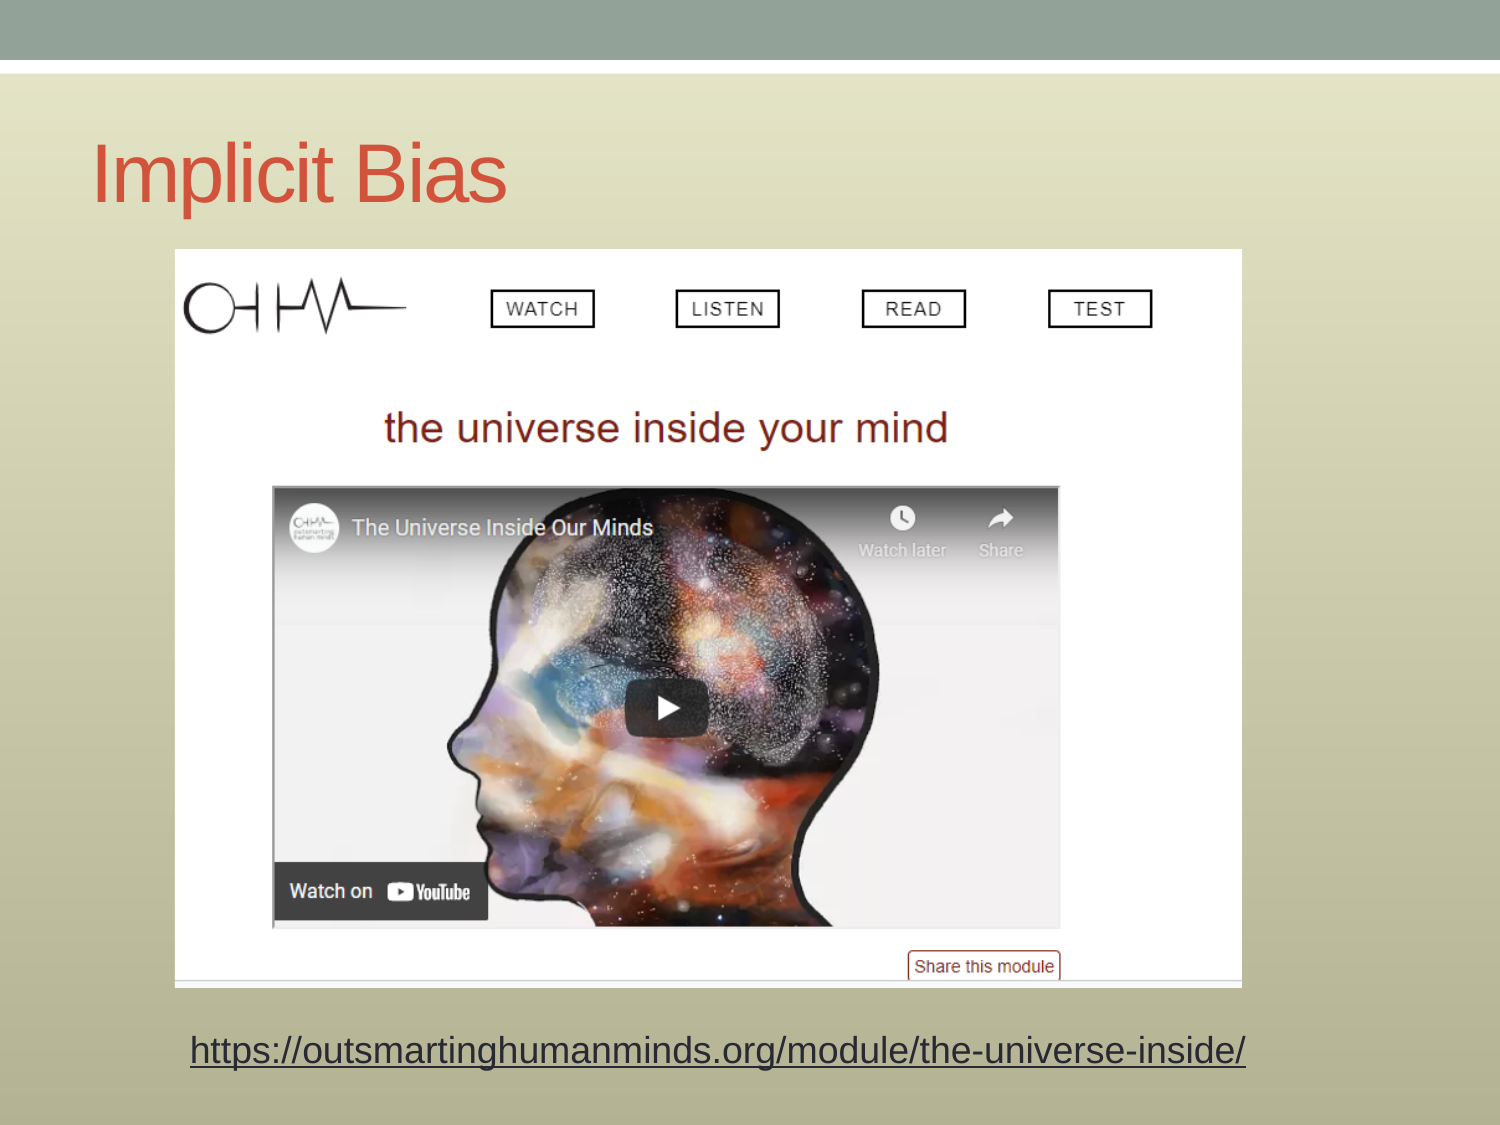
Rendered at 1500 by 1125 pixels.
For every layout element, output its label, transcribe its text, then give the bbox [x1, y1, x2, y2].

text_box https://outsmartinghumanminds.org/module/the-universe-inside/ [174, 1018, 1400, 1079]
title Implicit Bias [75, 87, 1425, 250]
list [174, 249, 1243, 988]
